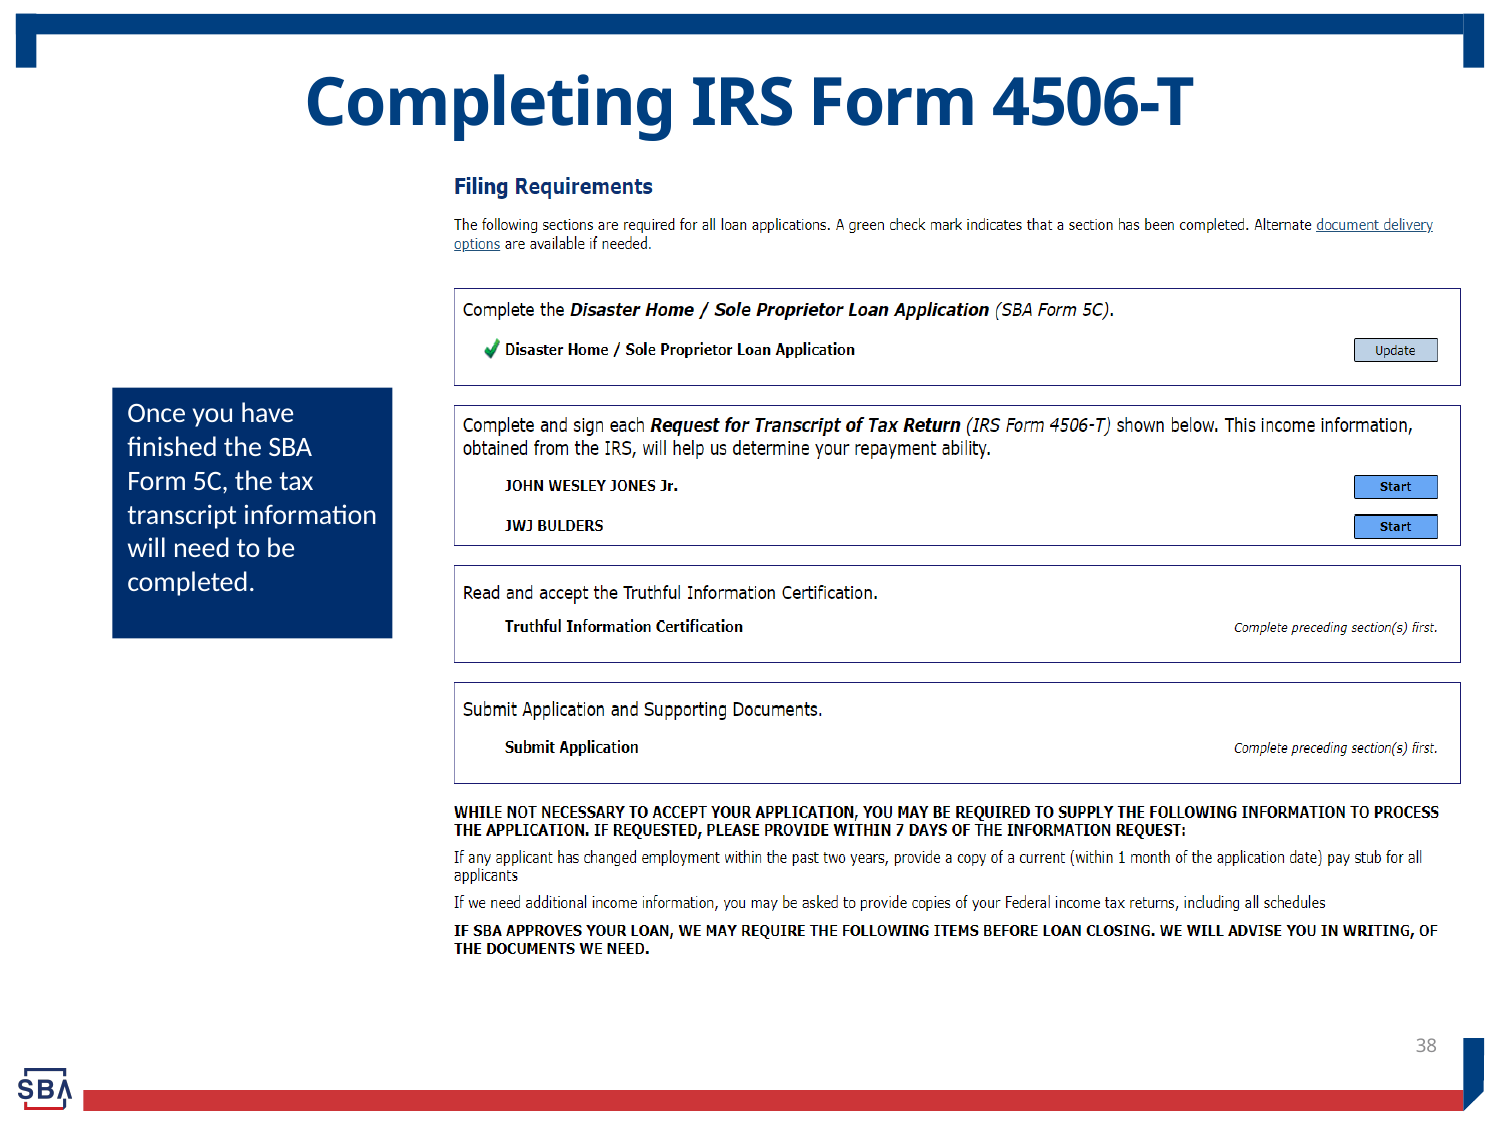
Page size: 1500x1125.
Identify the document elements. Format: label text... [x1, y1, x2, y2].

picture [18, 1068, 73, 1110]
slide_number 38 [1114, 1016, 1453, 1076]
text_box Once you have finished the SBA Form 5C, the tax transcript information will need to be completed. [112, 387, 393, 639]
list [449, 174, 1479, 963]
title Completing IRS Form 4506-T [103, 60, 1397, 251]
